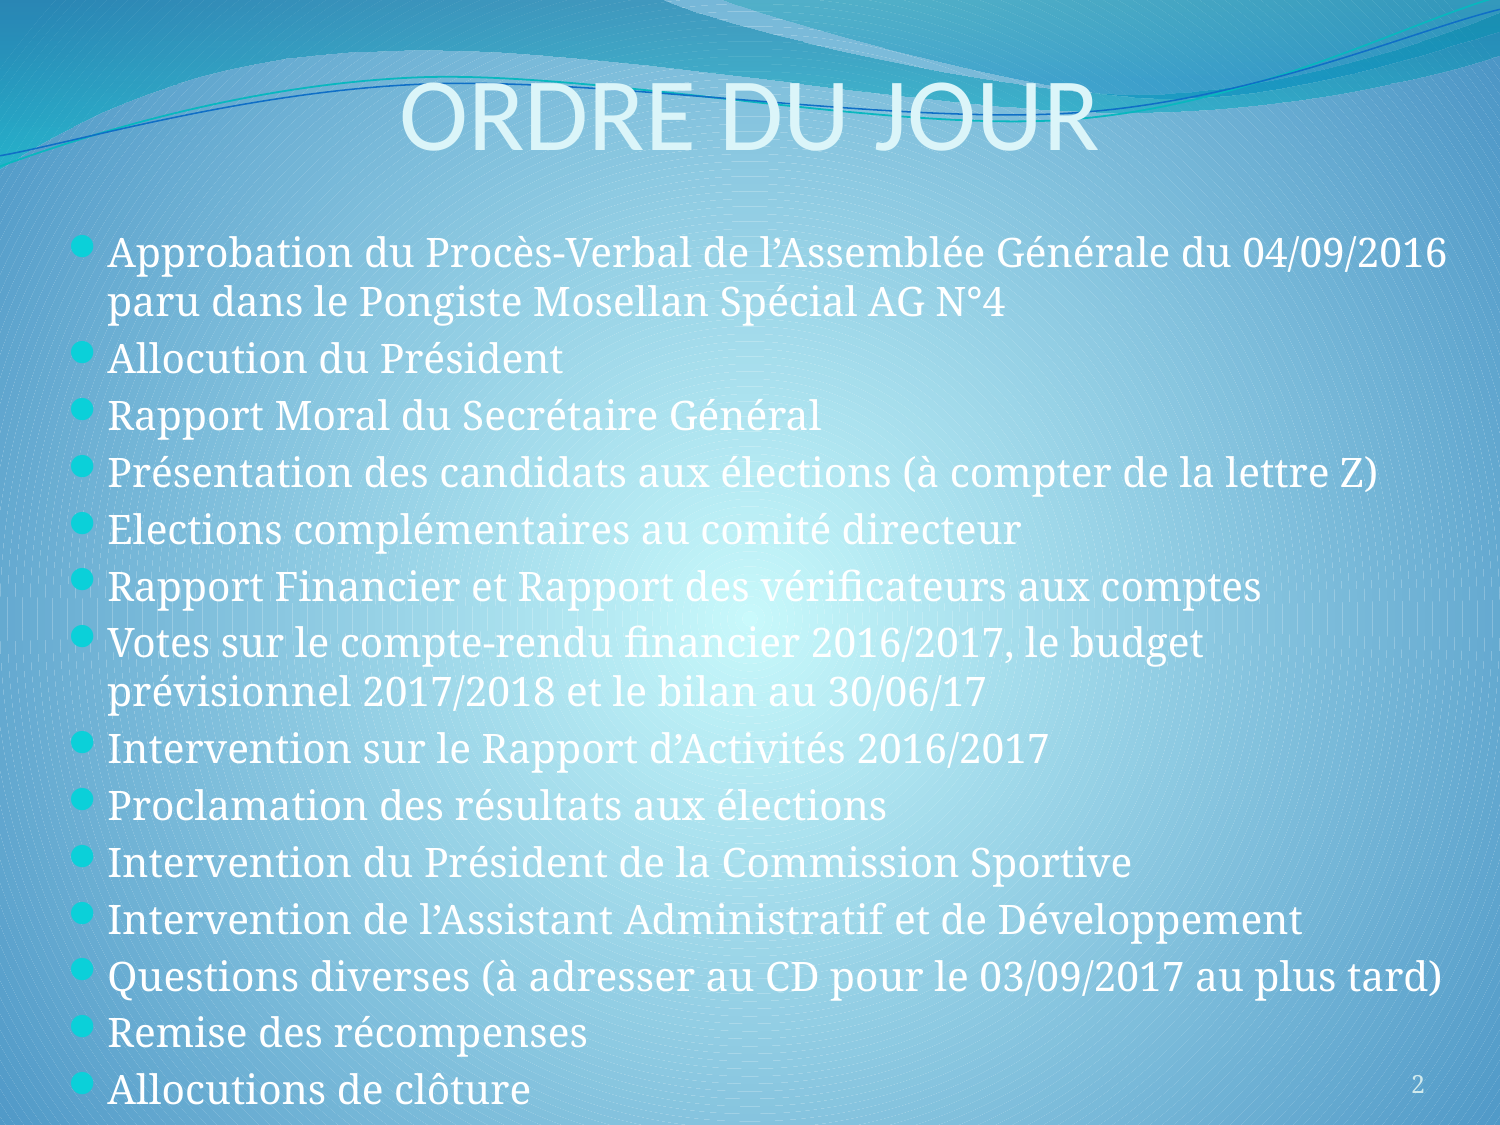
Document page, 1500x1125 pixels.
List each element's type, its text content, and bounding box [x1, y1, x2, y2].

list Approbation du Procès-Verbal de l’Assemblée Générale du 04/09/2016 paru dans le Pongiste Mosellan Spécial AG N°4 Allocution du Président Rapport Moral du Secrétaire Général Présentation des candidats aux élections (à compter de la lettre Z) Elections complémentaires au comité directeur Rapport Financier et Rapport des vérificateurs aux comptes Votes sur le compte-rendu financier 2016/2017, le budget prévisionnel 2017/2018 et le bilan au 30/06/17 Intervention sur le Rapport d’Activités 2016/2017 Proclamation des résultats aux élections Intervention du Président de la Commission Sportive Intervention de l’Assistant Administratif et de Développement Questions diverses (à adresser au CD pour le 03/09/2017 au plus tard) Remise des récompenses Allocutions de clôture [53, 219, 1471, 1125]
slide_number 2 [1299, 1042, 1425, 1103]
title ORDRE DU JOUR [75, 19, 1425, 172]
